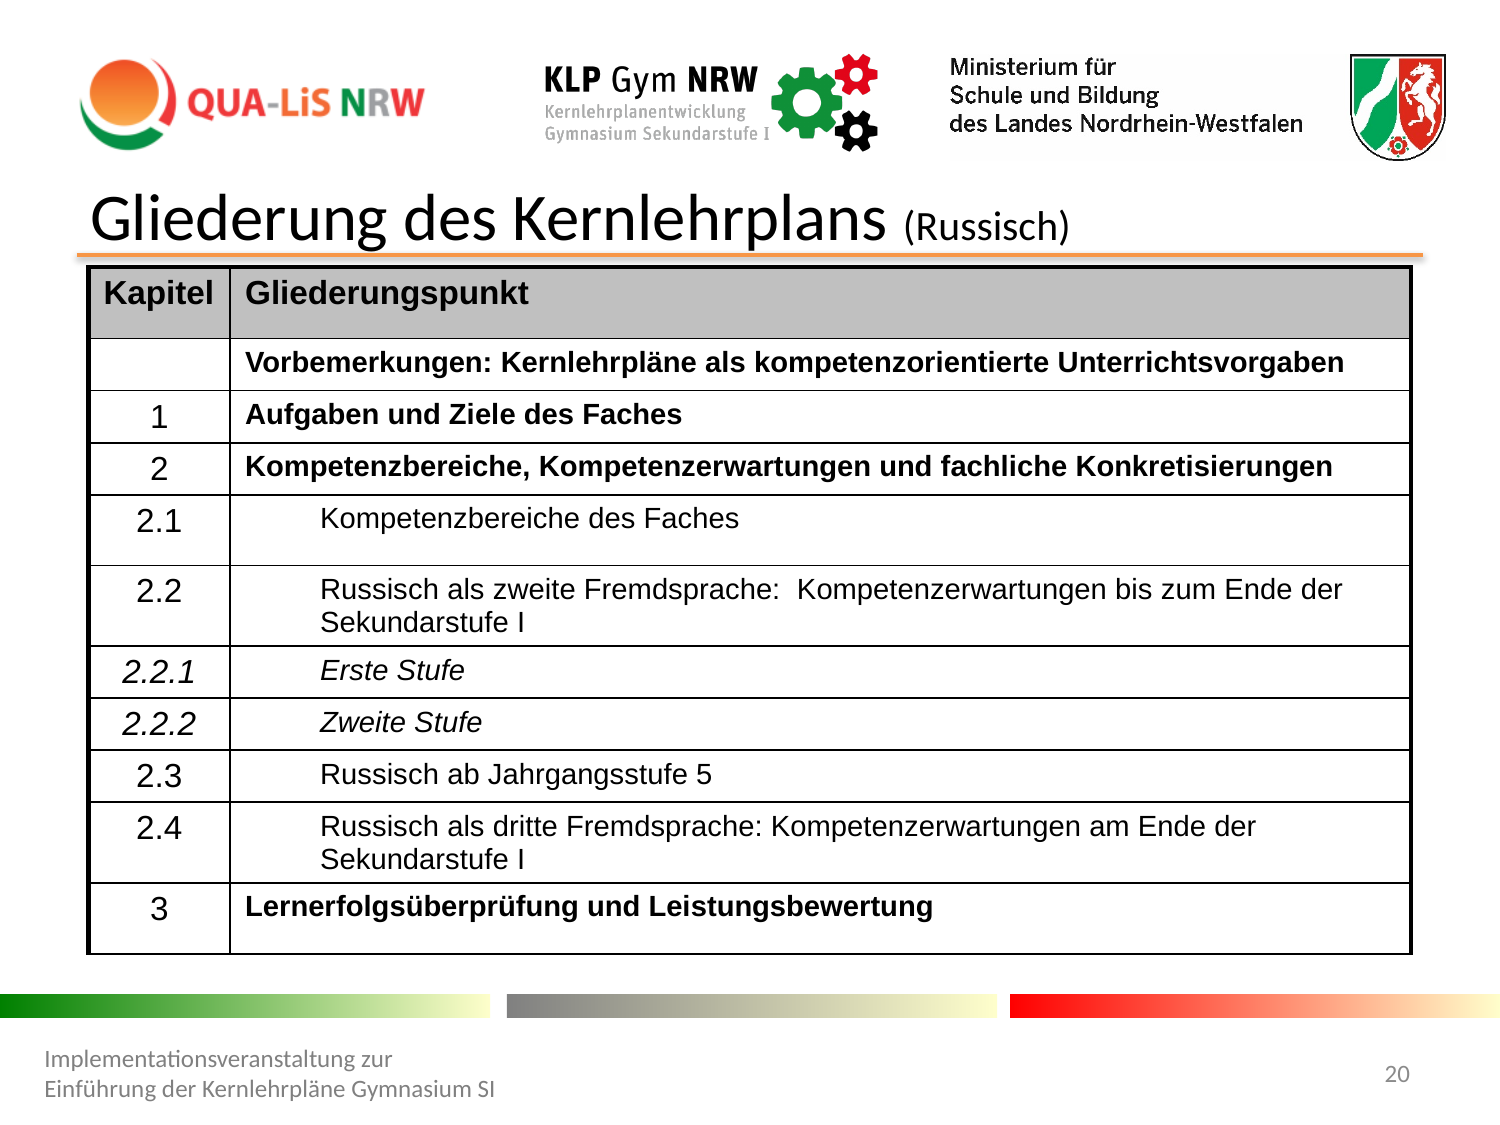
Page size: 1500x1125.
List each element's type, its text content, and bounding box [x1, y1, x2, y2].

table_cell Erste Stufe [231, 647, 1409, 697]
table_cell 2.2.2 [91, 699, 229, 749]
table_cell 2.2 [91, 566, 229, 645]
table_cell Lernerfolgsüberprüfung und Leistungsbewertung [231, 884, 1409, 953]
table_cell 1 [91, 391, 229, 442]
table_cell Vorbemerkungen: Kernlehrpläne als kompetenzorientierte Unterrichtsvorgaben [231, 339, 1409, 390]
picture [77, 52, 431, 154]
table_cell [91, 339, 229, 390]
slide_number 20 [1328, 1042, 1425, 1103]
table_cell Kompetenzbereiche des Faches [231, 496, 1409, 565]
table_header Gliederungspunkt [231, 269, 1409, 338]
title Gliederung des Kernlehrplans (Russisch) [75, 184, 1425, 244]
table_cell Russisch als zweite Fremdsprache: Kompetenzerwartungen bis zum Ende der Sekundarstufe I [231, 566, 1409, 645]
table_cell Russisch als dritte Fremdsprache: Kompetenzerwartungen am Ende der Sekundarstufe I [231, 803, 1409, 882]
table_cell Russisch ab Jahrgangsstufe 5 [231, 751, 1409, 801]
picture [501, 28, 908, 183]
table_cell 3 [91, 884, 229, 953]
table_cell Aufgaben und Ziele des Faches [231, 391, 1409, 442]
table_cell Zweite Stufe [231, 699, 1409, 749]
picture [950, 54, 1446, 161]
table_cell 2.3 [91, 751, 229, 801]
table_cell 2.1 [91, 496, 229, 565]
table_header Kapitel [91, 269, 229, 338]
slide_number Implementationsveranstaltung zur Einführung der Kernlehrpläne Gymnasium SI [29, 1042, 526, 1103]
table_cell 2.2.1 [91, 647, 229, 697]
table_cell Kompetenzbereiche, Kompetenzerwartungen und fachliche Konkretisierungen [231, 444, 1409, 494]
table_cell 2.4 [91, 803, 229, 882]
table_cell 2 [91, 444, 229, 494]
